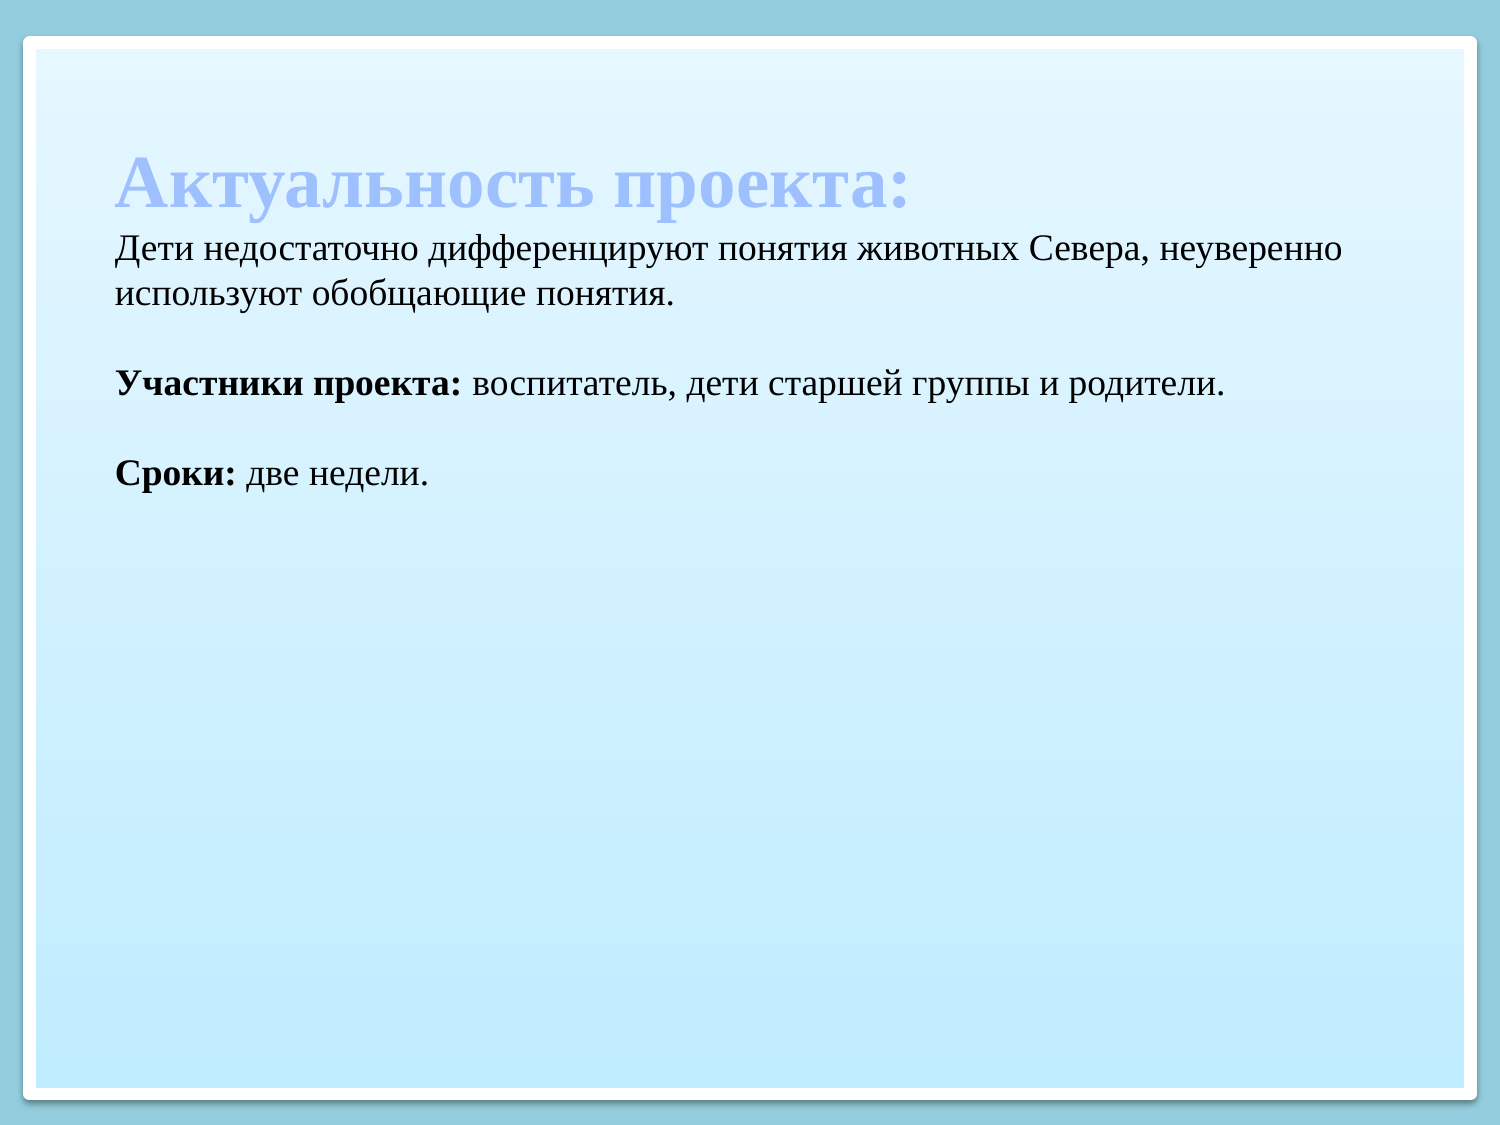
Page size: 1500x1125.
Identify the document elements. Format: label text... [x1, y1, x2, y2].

text_box [29, 42, 1471, 1095]
text_box Актуальность проекта: Дети недостаточно дифференцируют понятия животных Севера, неуверенно используют обобщающие понятия. Участники проекта: воспитатель, дети старшей группы и родители. Сроки: две недели. [100, 125, 1400, 546]
